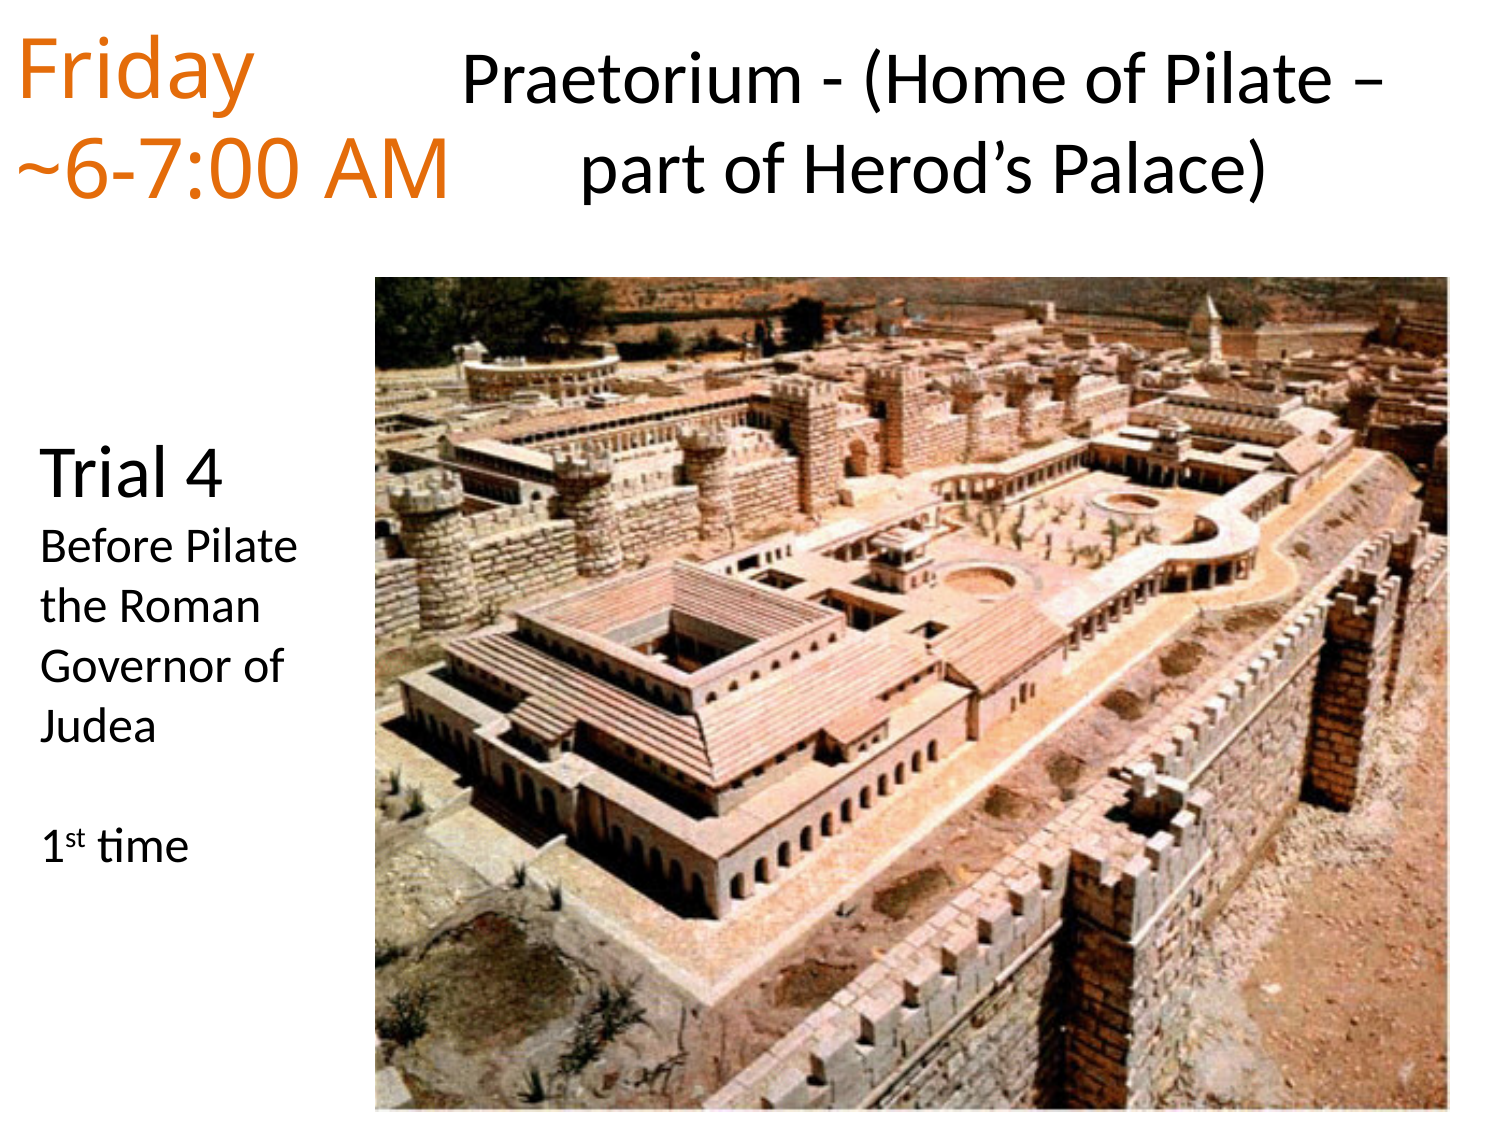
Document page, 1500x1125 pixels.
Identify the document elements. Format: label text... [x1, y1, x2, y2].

text_box Friday ~6-7:00 AM [1, 7, 588, 223]
picture [374, 276, 1451, 1112]
title Praetorium - (Home of Pilate – part of Herod’s Palace) [588, 24, 1463, 213]
text_box Trial 4 Before Pilate the Roman Governor of Judea 1st time [24, 324, 337, 880]
